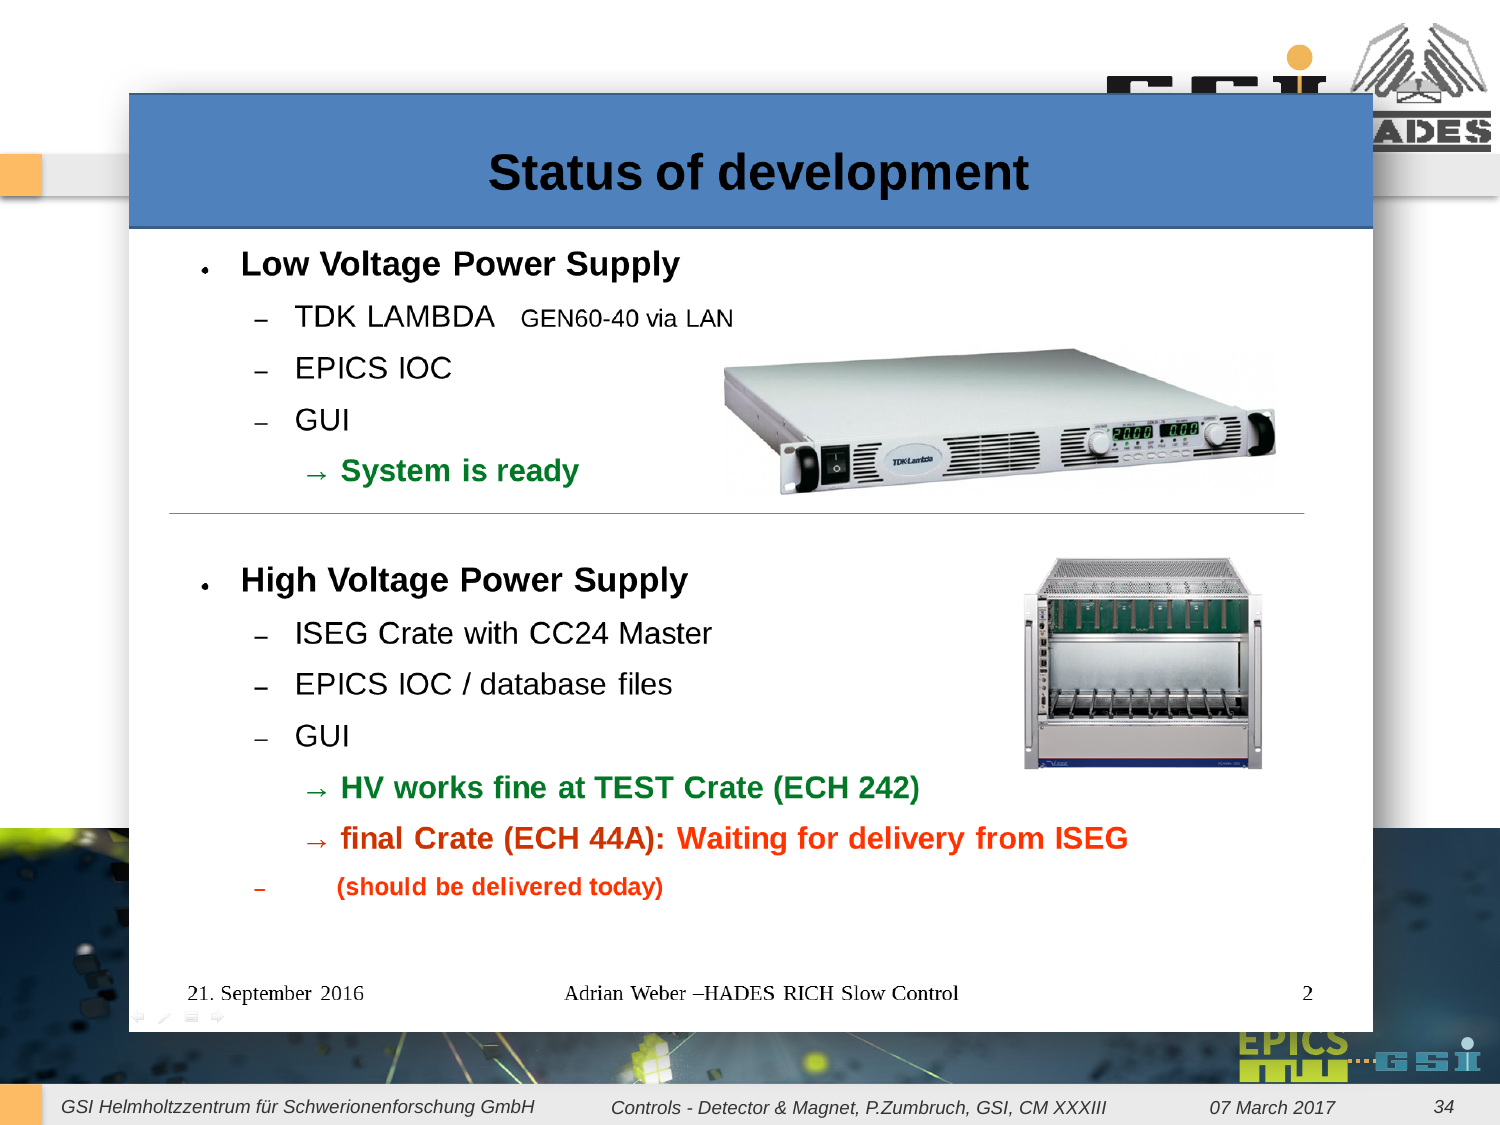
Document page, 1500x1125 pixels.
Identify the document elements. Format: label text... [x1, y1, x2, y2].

slide_number 34 [1418, 1088, 1500, 1124]
footer Controls - Detector & Magnet, P.Zumbruch, GSI, CM XXXIII [596, 1088, 1176, 1124]
picture [1286, 1066, 1290, 1083]
picture [0, 23, 1500, 1083]
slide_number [1194, 1088, 1407, 1124]
picture [1260, 1066, 1265, 1083]
